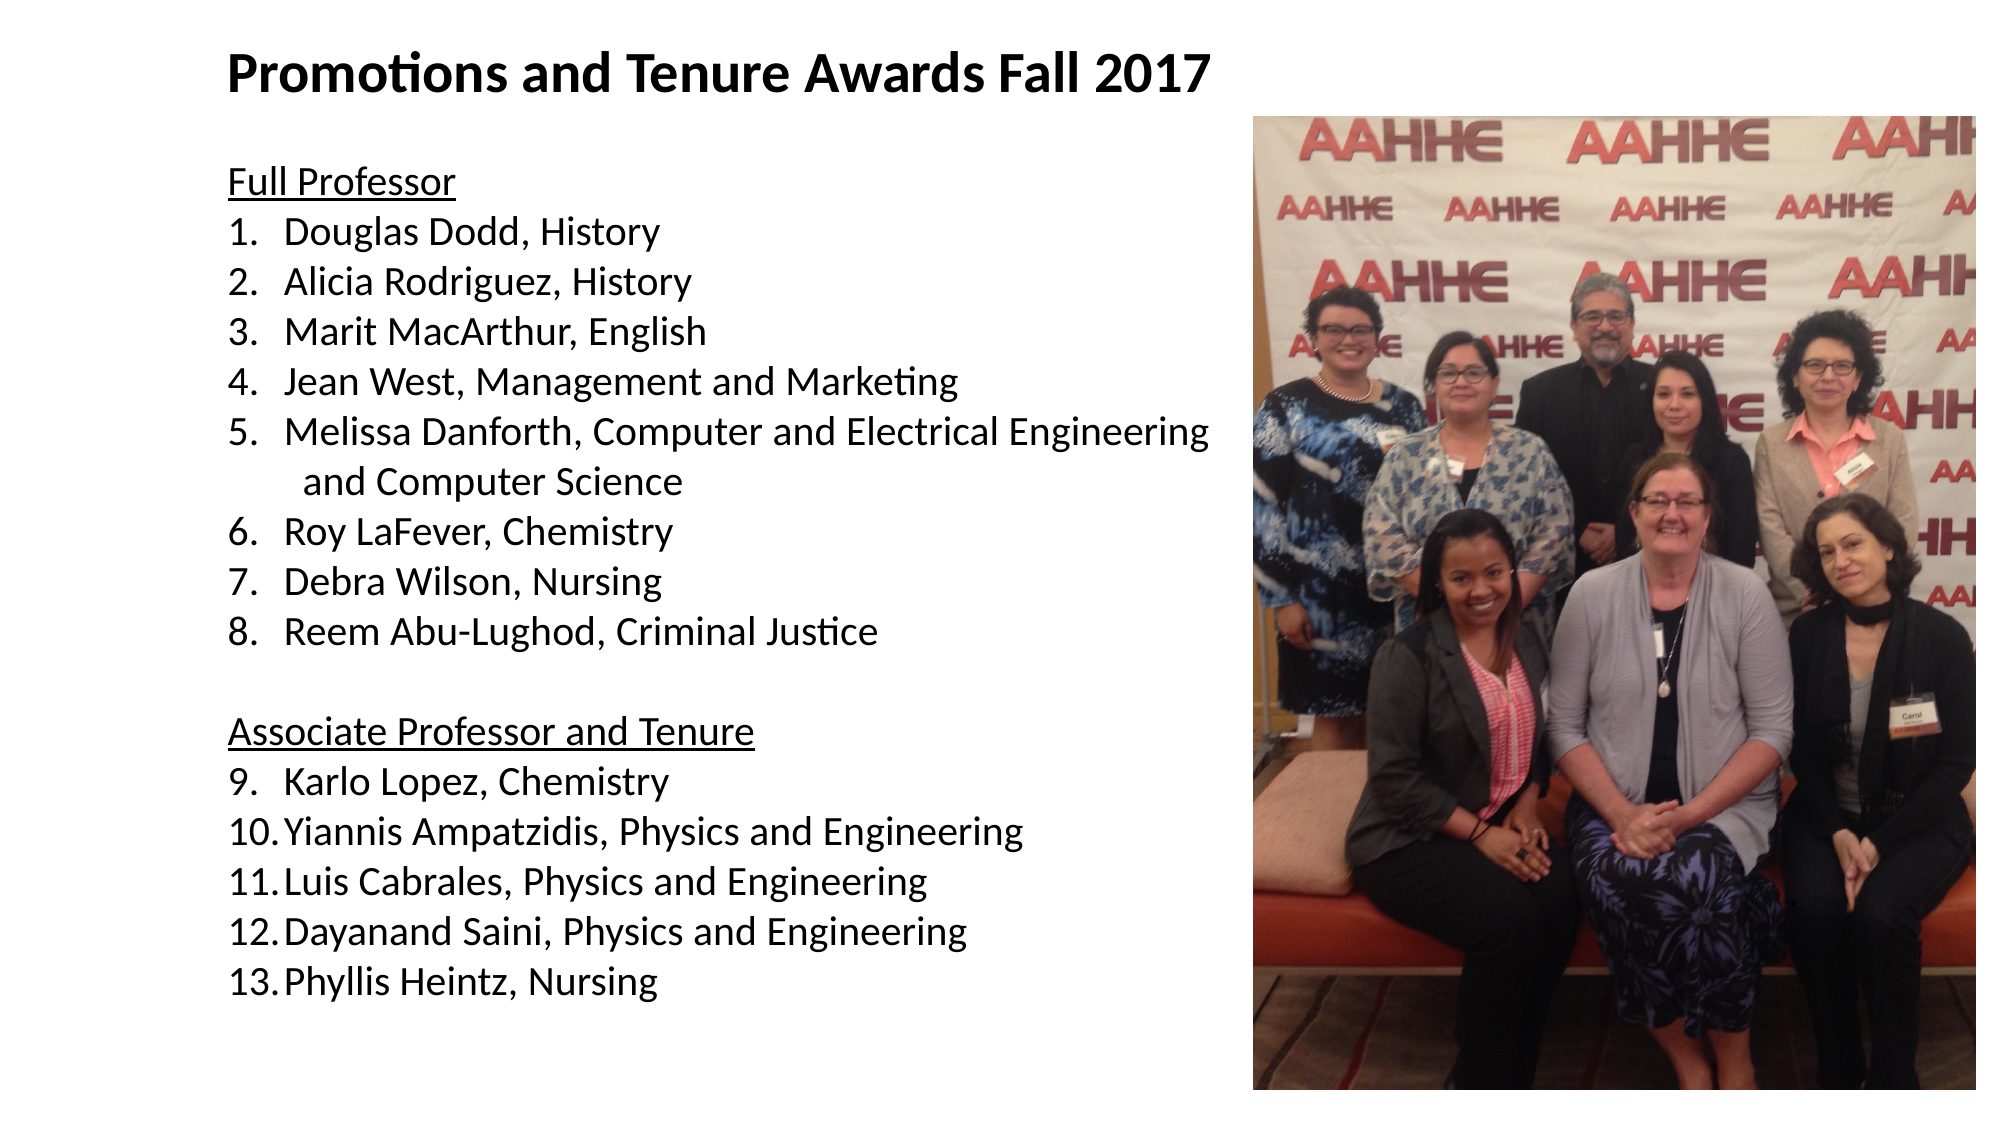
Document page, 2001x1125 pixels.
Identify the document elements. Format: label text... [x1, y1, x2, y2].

text_box Promotions and Tenure Awards Fall 2017 Full Professor Douglas Dodd, History Alicia Rodriguez, History Marit MacArthur, English Jean West, Management and Marketing Melissa Danforth, Computer and Electrical Engineering and Computer Science Roy LaFever, Chemistry Debra Wilson, Nursing Reem Abu-Lughod, Criminal Justice Associate Professor and Tenure Karlo Lopez, Chemistry Yiannis Ampatzidis, Physics and Engineering Luis Cabrales, Physics and Engineering Dayanand Saini, Physics and Engineering Phyllis Heintz, Nursing [212, 26, 1638, 1057]
picture [1253, 116, 1976, 1090]
